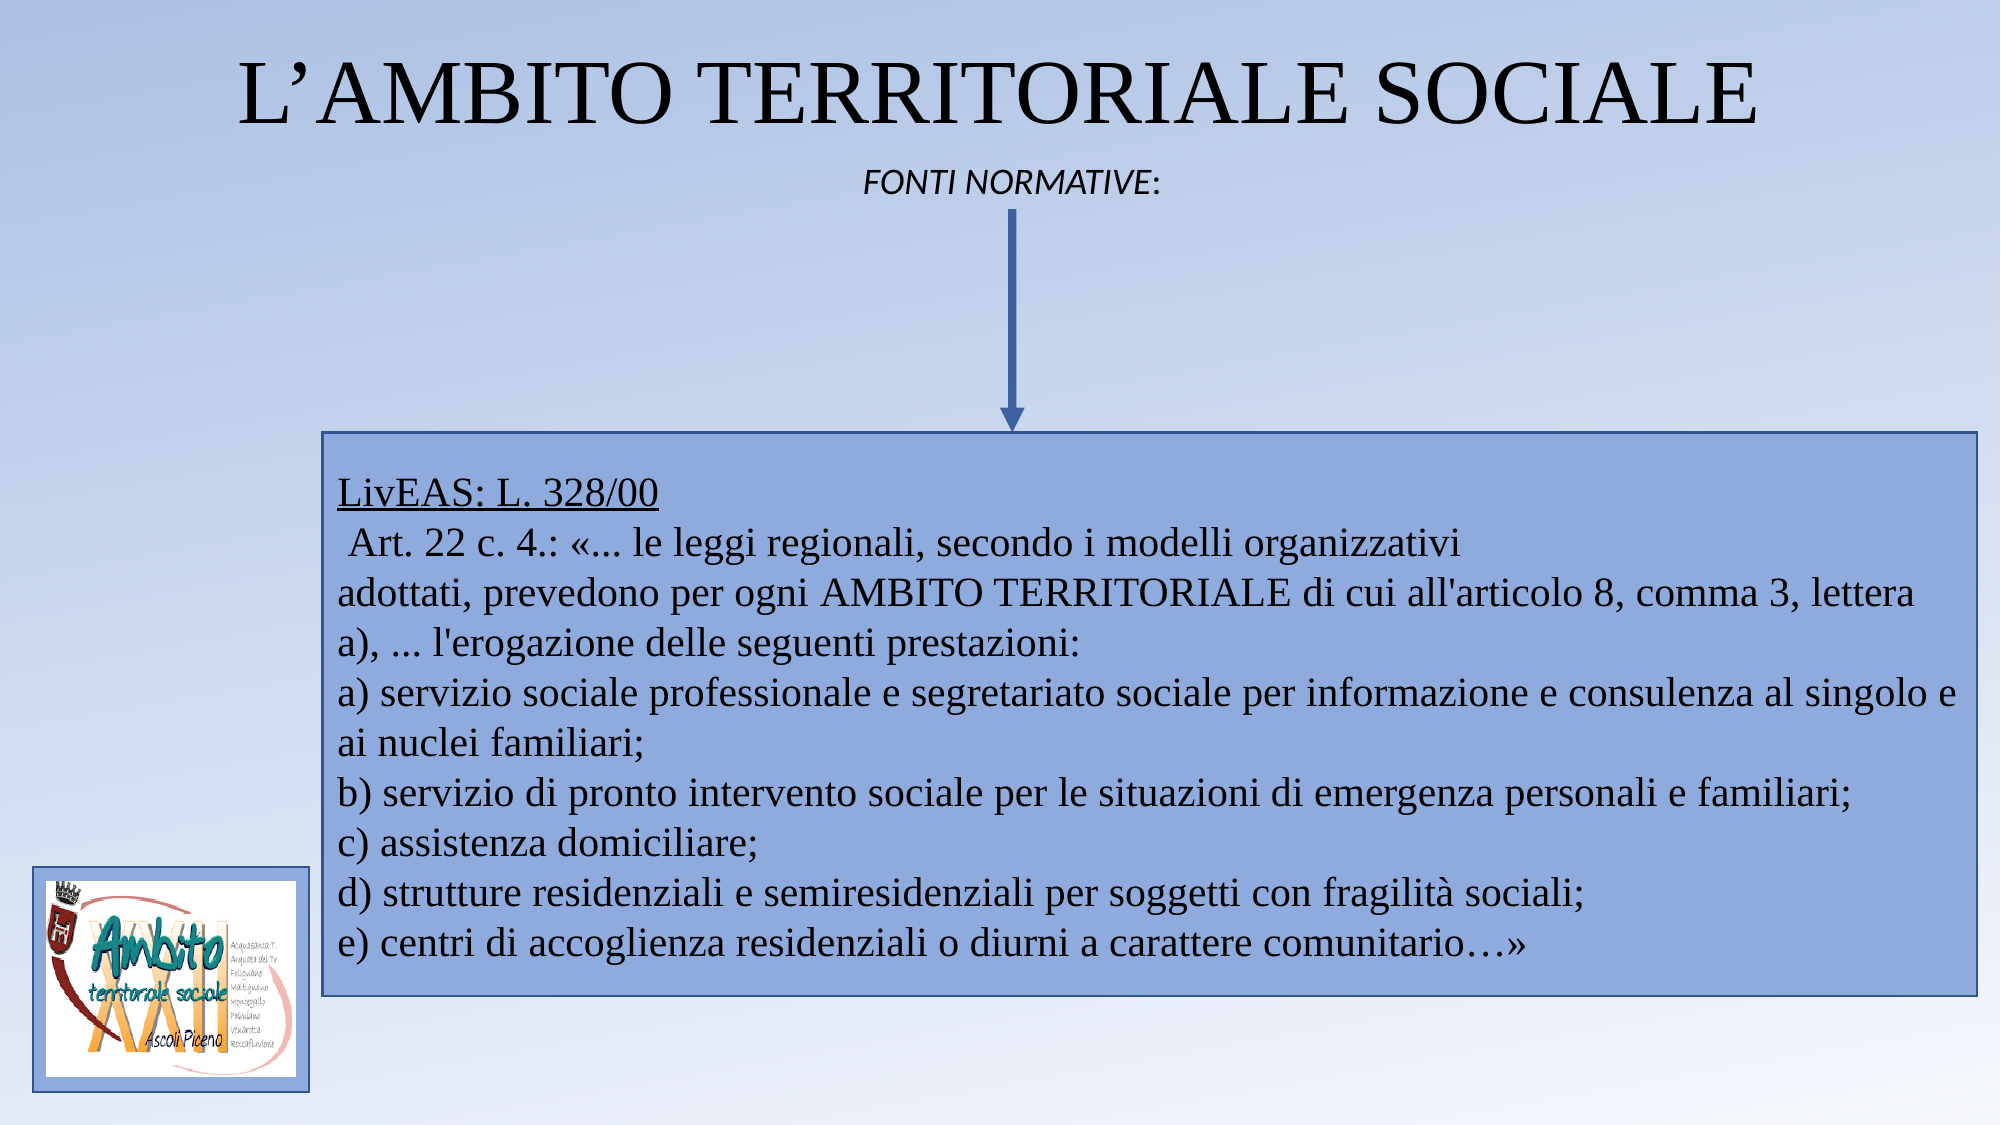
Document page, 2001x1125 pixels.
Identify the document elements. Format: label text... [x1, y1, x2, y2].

text_box FONTI NORMATIVE: [774, 149, 1250, 210]
picture [46, 881, 296, 1077]
list L’AMBITO TERRITORIALE SOCIALE [137, 37, 1863, 170]
text_box LivEAS: L. 328/00 Art. 22 c. 4.: «... le leggi regionali, secondo i modelli organizzativi adottati, prevedono per ogni ambito territoriale di cui all'articolo 8, comma 3, lettera a), ... l'erogazione delle seguenti prestazioni: a) servizio sociale professionale e segretariato sociale per informazione e consulenza al singolo e ai nuclei familiari; b) servizio di pronto intervento sociale per le situazioni di emergenza personali e familiari; c) assistenza domiciliare; d) strutture residenziali e semiresidenziali per soggetti con fragilità sociali; e) centri di accoglienza residenziali o diurni a carattere comunitario…» [321, 431, 1978, 997]
text_box [32, 866, 310, 1093]
